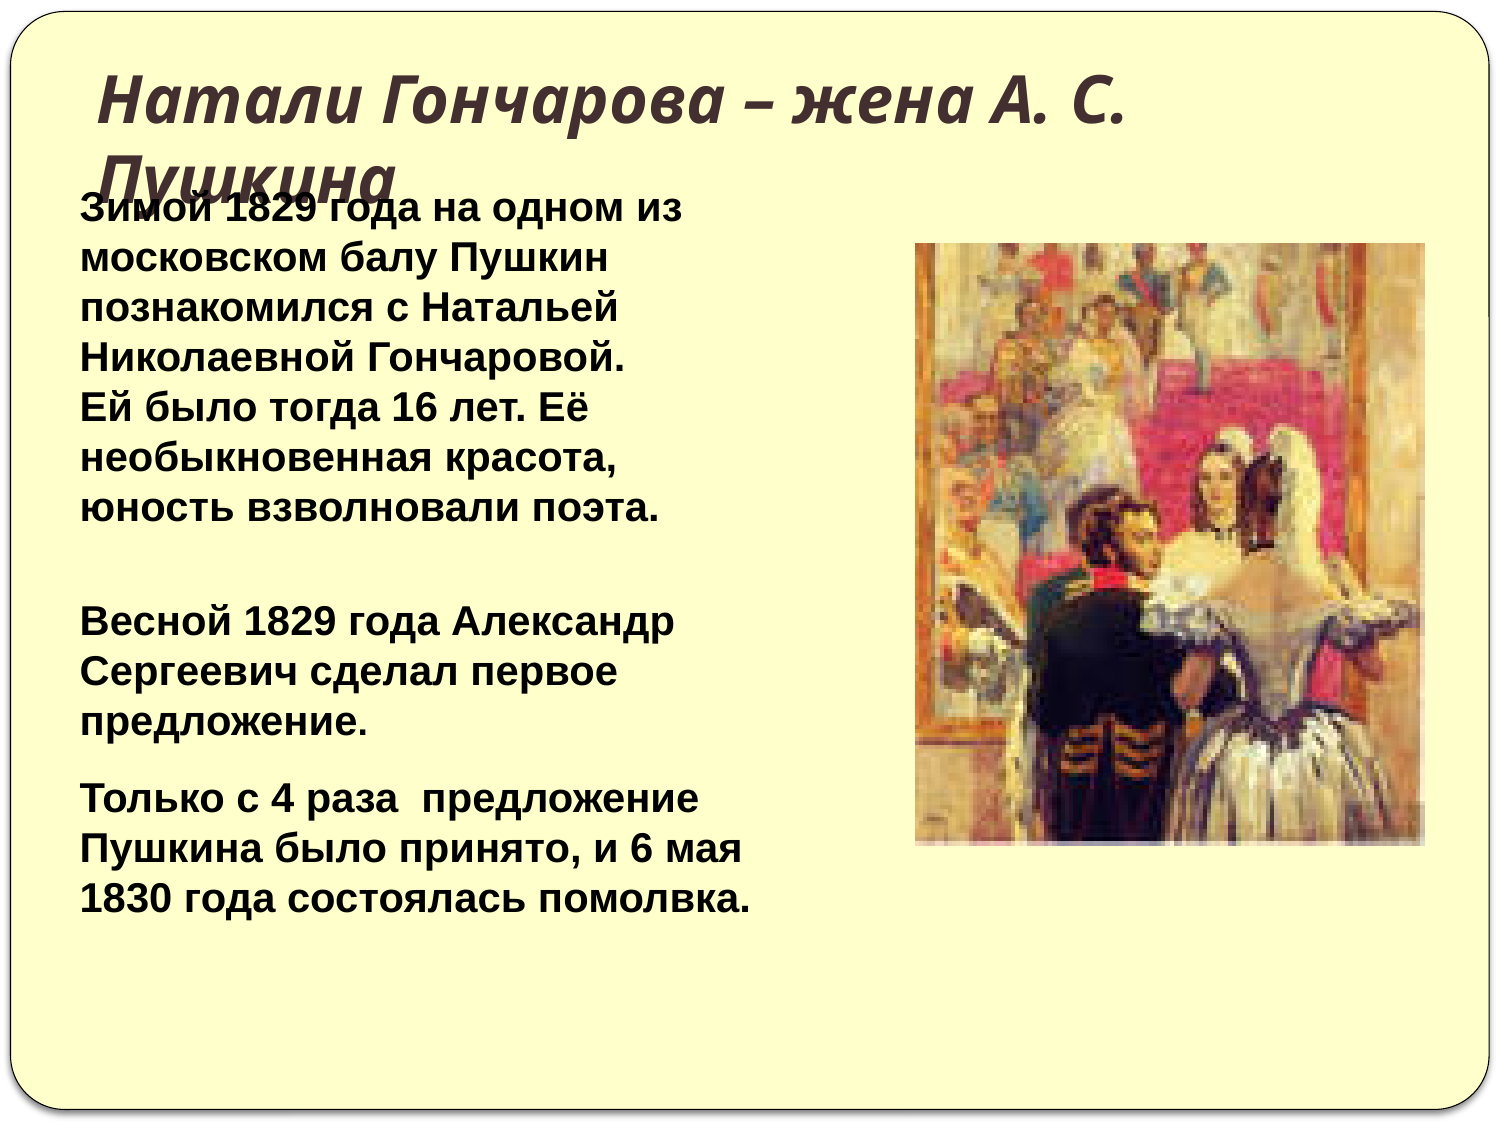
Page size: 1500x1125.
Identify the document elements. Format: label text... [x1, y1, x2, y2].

picture [915, 243, 1426, 847]
text_box Только с 4 раза предложение Пушкина было принято, и 6 мая 1830 года состоялась помолвка. [64, 763, 774, 929]
text_box Весной 1829 года Александр Сергеевич сделал первое предложение. [64, 586, 880, 796]
text_box Натали Гончарова – жена А. С. Пушкина [81, 49, 1406, 294]
text_box Зимой 1829 года на одном из московском балу Пушкин познакомился с Натальей Николаевной Гончаровой. Ей было тогда 16 лет. Её необыкновенная красота, юность взволновали поэта. [64, 172, 762, 586]
